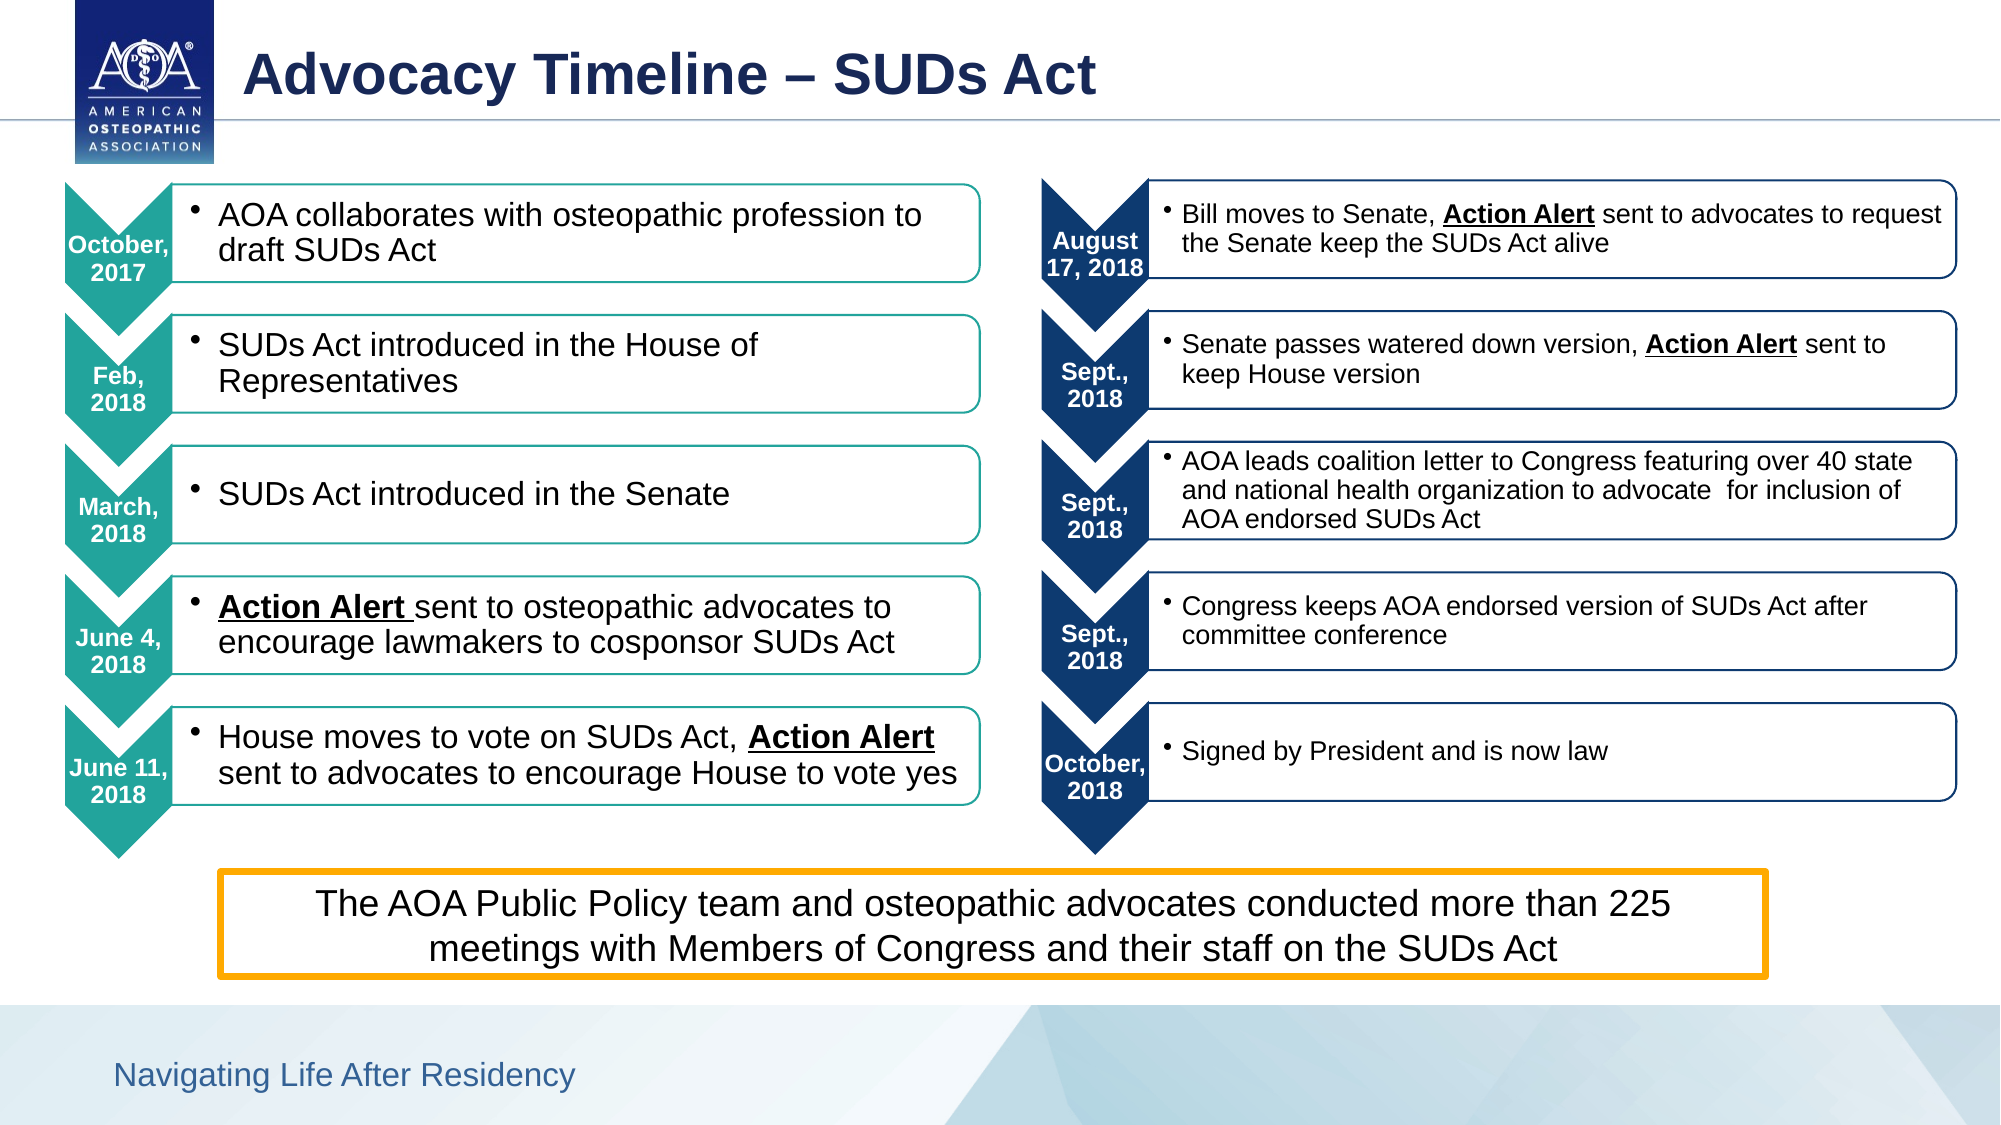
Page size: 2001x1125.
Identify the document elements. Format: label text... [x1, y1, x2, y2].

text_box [1042, 179, 1957, 855]
picture [0, 0, 2000, 164]
picture [0, 1005, 2000, 1125]
footer Navigating Life After Residency [98, 1042, 1370, 1103]
text_box The AOA Public Policy team and osteopathic advocates conducted more than 225 meetings with Members of Congress and their staff on the SUDs Act [220, 871, 1766, 977]
title Advocacy Timeline – SUDs Act [227, 22, 1953, 130]
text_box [66, 183, 980, 859]
